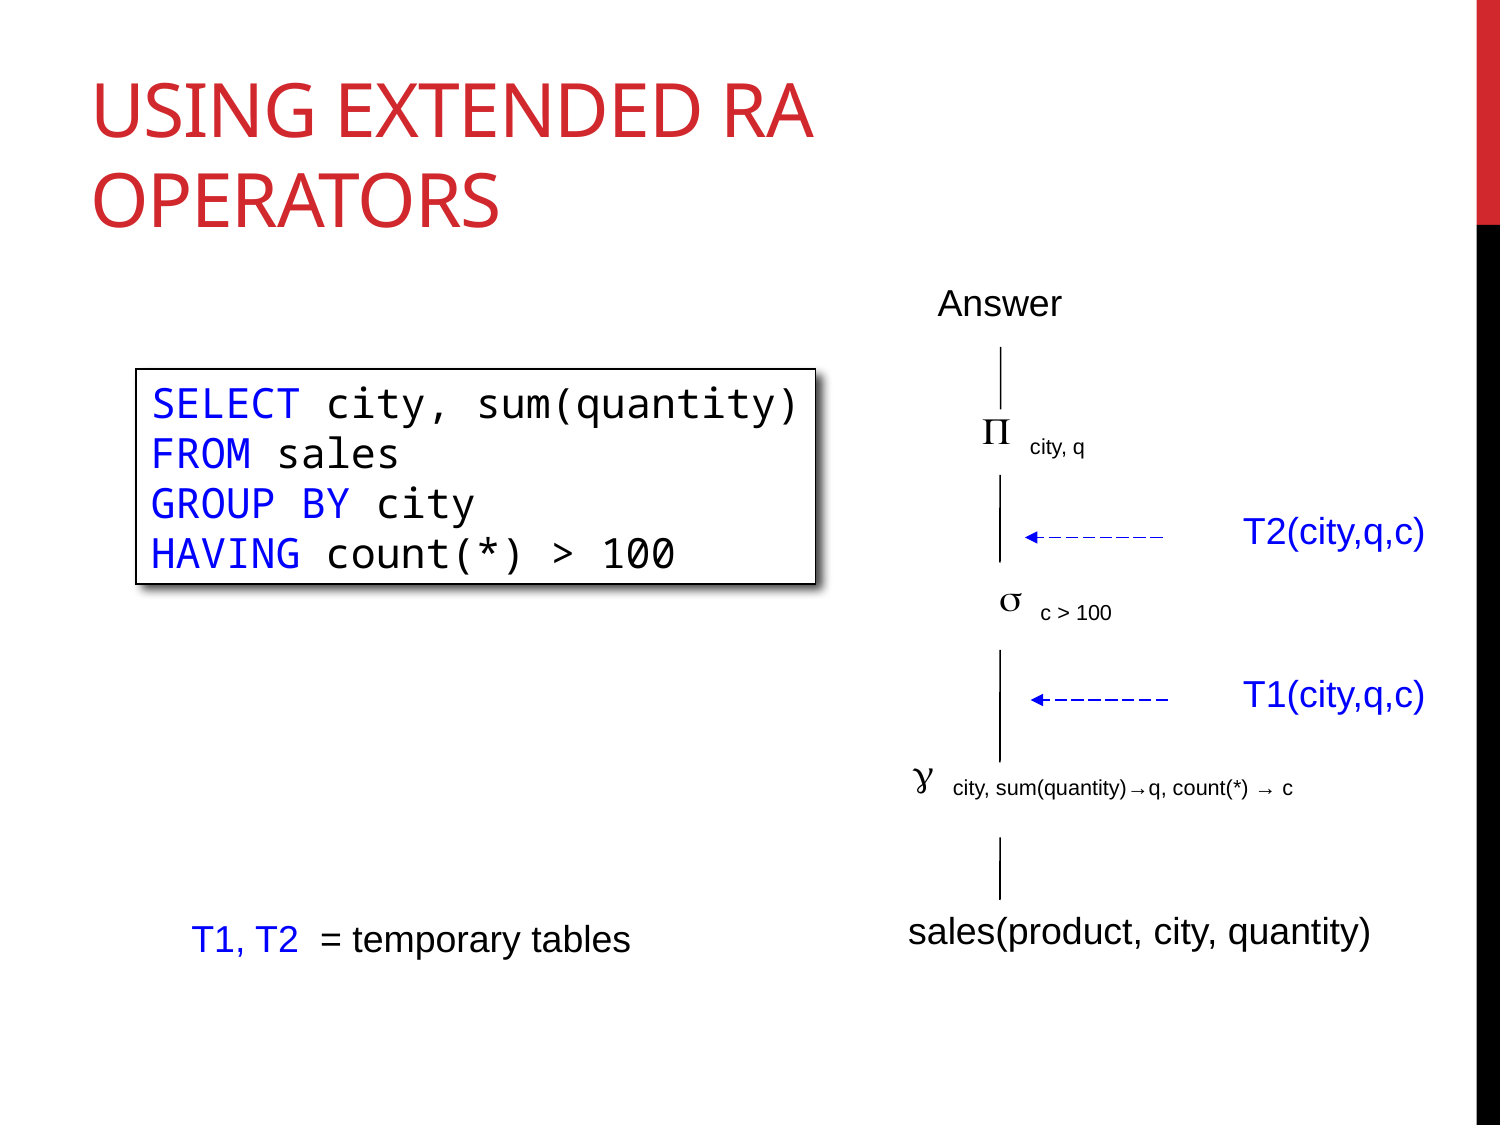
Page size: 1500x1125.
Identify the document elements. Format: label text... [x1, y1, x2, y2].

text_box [811, 270, 1469, 977]
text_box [1024, 499, 1474, 739]
text_box SELECT city, sum(quantity) FROM sales GROUP BY city HAVING count(*) > 100 [136, 369, 810, 584]
title Using Extended RA Operators [75, 25, 1025, 250]
text_box T1, T2 = temporary tables [176, 907, 647, 968]
